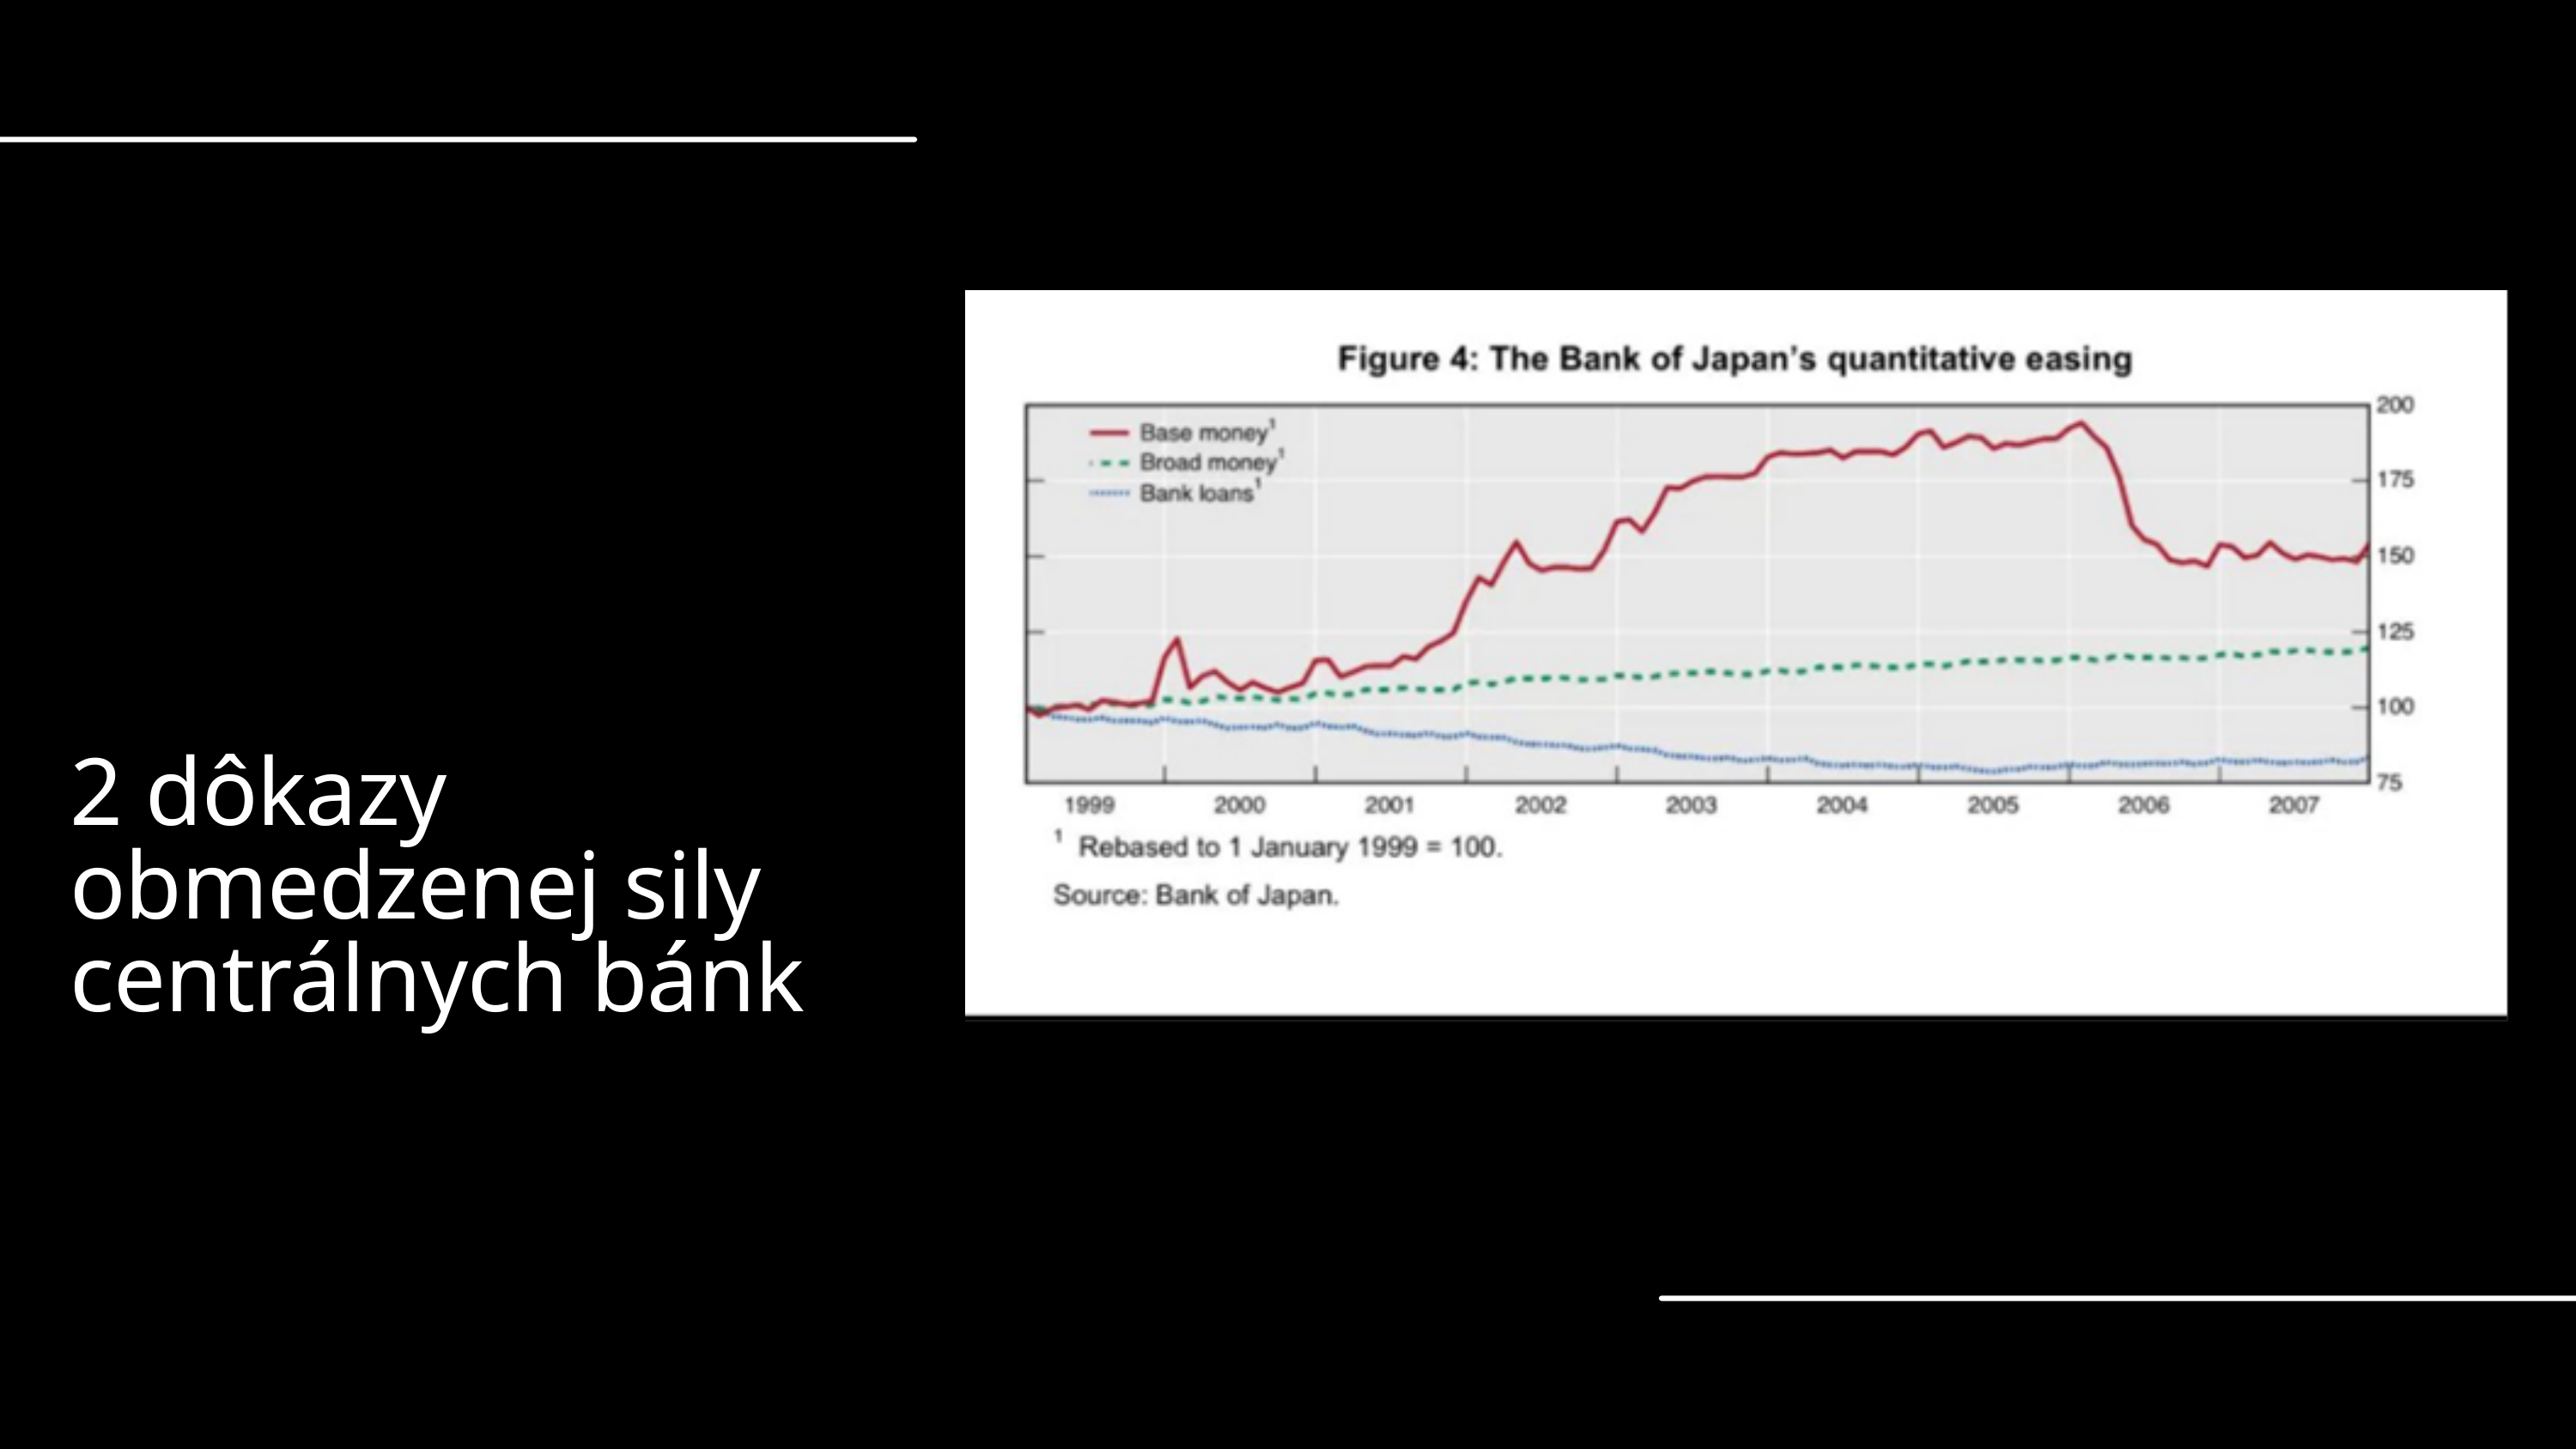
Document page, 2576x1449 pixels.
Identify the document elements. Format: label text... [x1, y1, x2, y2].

text_box [965, 290, 2511, 1024]
text_box 2 dôkazy obmedzenej sily centrálnych bánk [70, 751, 845, 1031]
